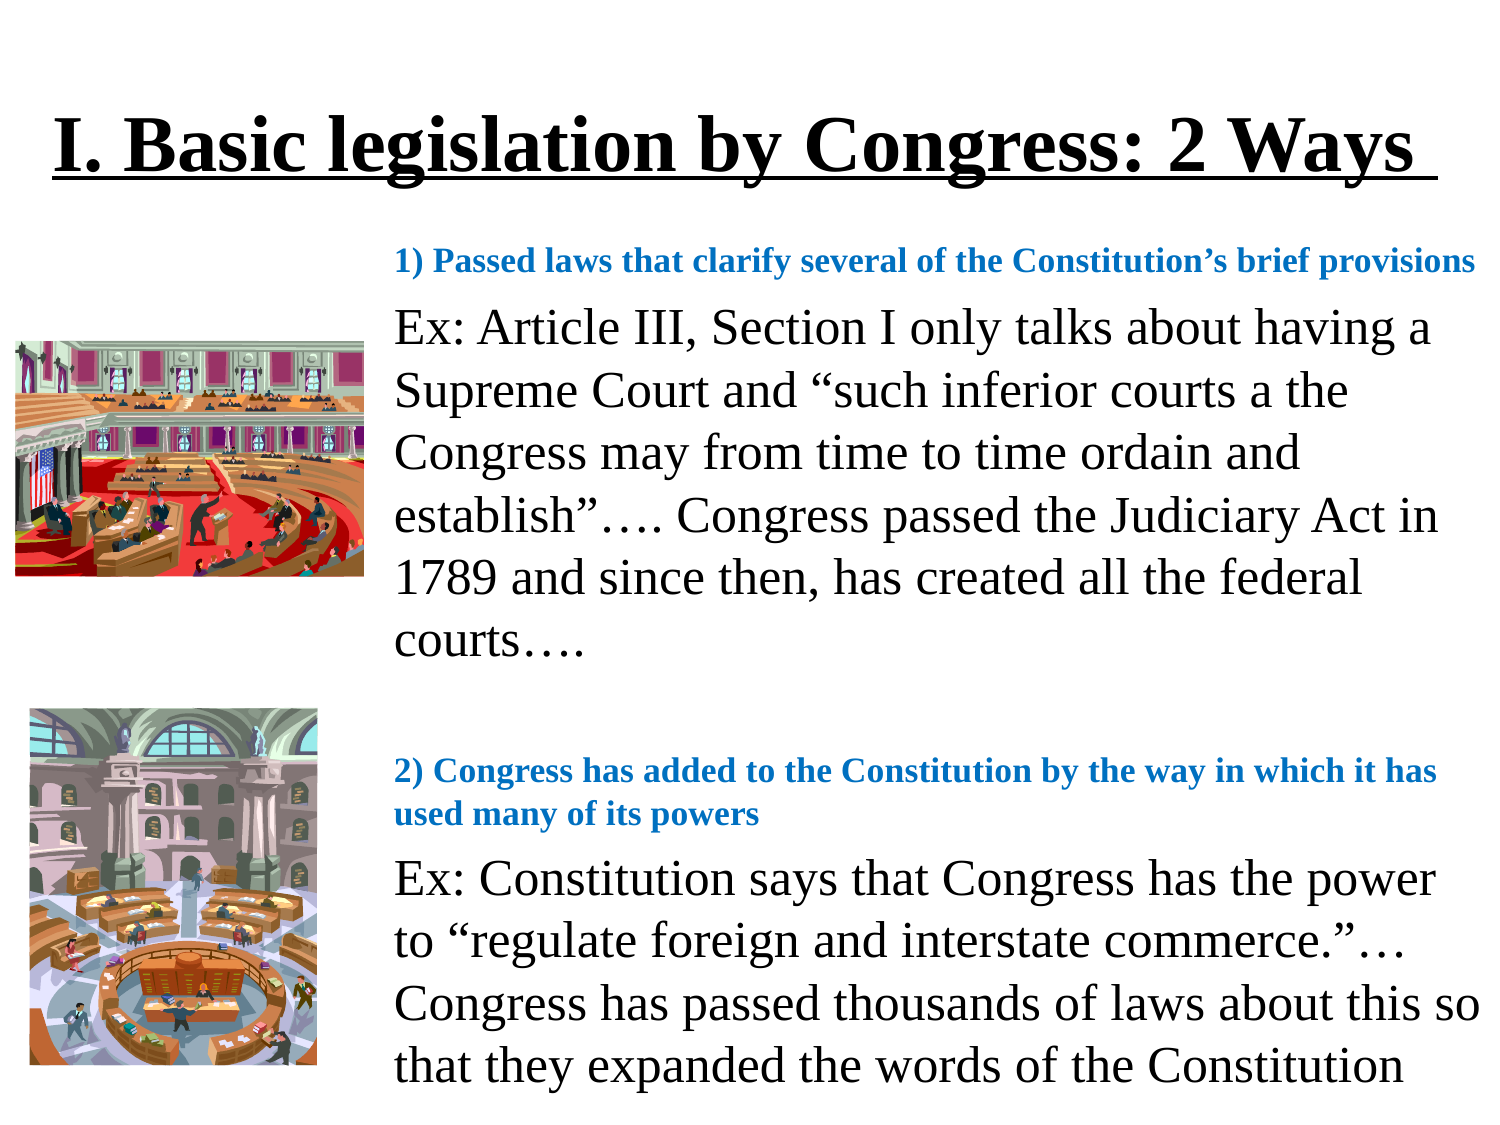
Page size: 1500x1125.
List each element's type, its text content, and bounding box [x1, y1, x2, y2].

picture [15, 337, 368, 581]
title I. Basic legislation by Congress: 2 Ways [15, 45, 1475, 233]
list 1) Passed laws that clarify several of the Constitution’s brief provisions Ex: Article III, Section I only talks about having a Supreme Court and “such inferior courts a the Congress may from time to time ordain and establish”…. Congress passed the Judiciary Act in 1789 and since then, has created all the federal courts…. 2) Congress has added to the Constitution by the way in which it has used many of its powers Ex: Constitution says that Congress has the power to “regulate foreign and interstate commerce.”…Congress has passed thousands of laws about this so that they expanded the words of the Constitution [327, 212, 1500, 1103]
picture [29, 704, 323, 1070]
